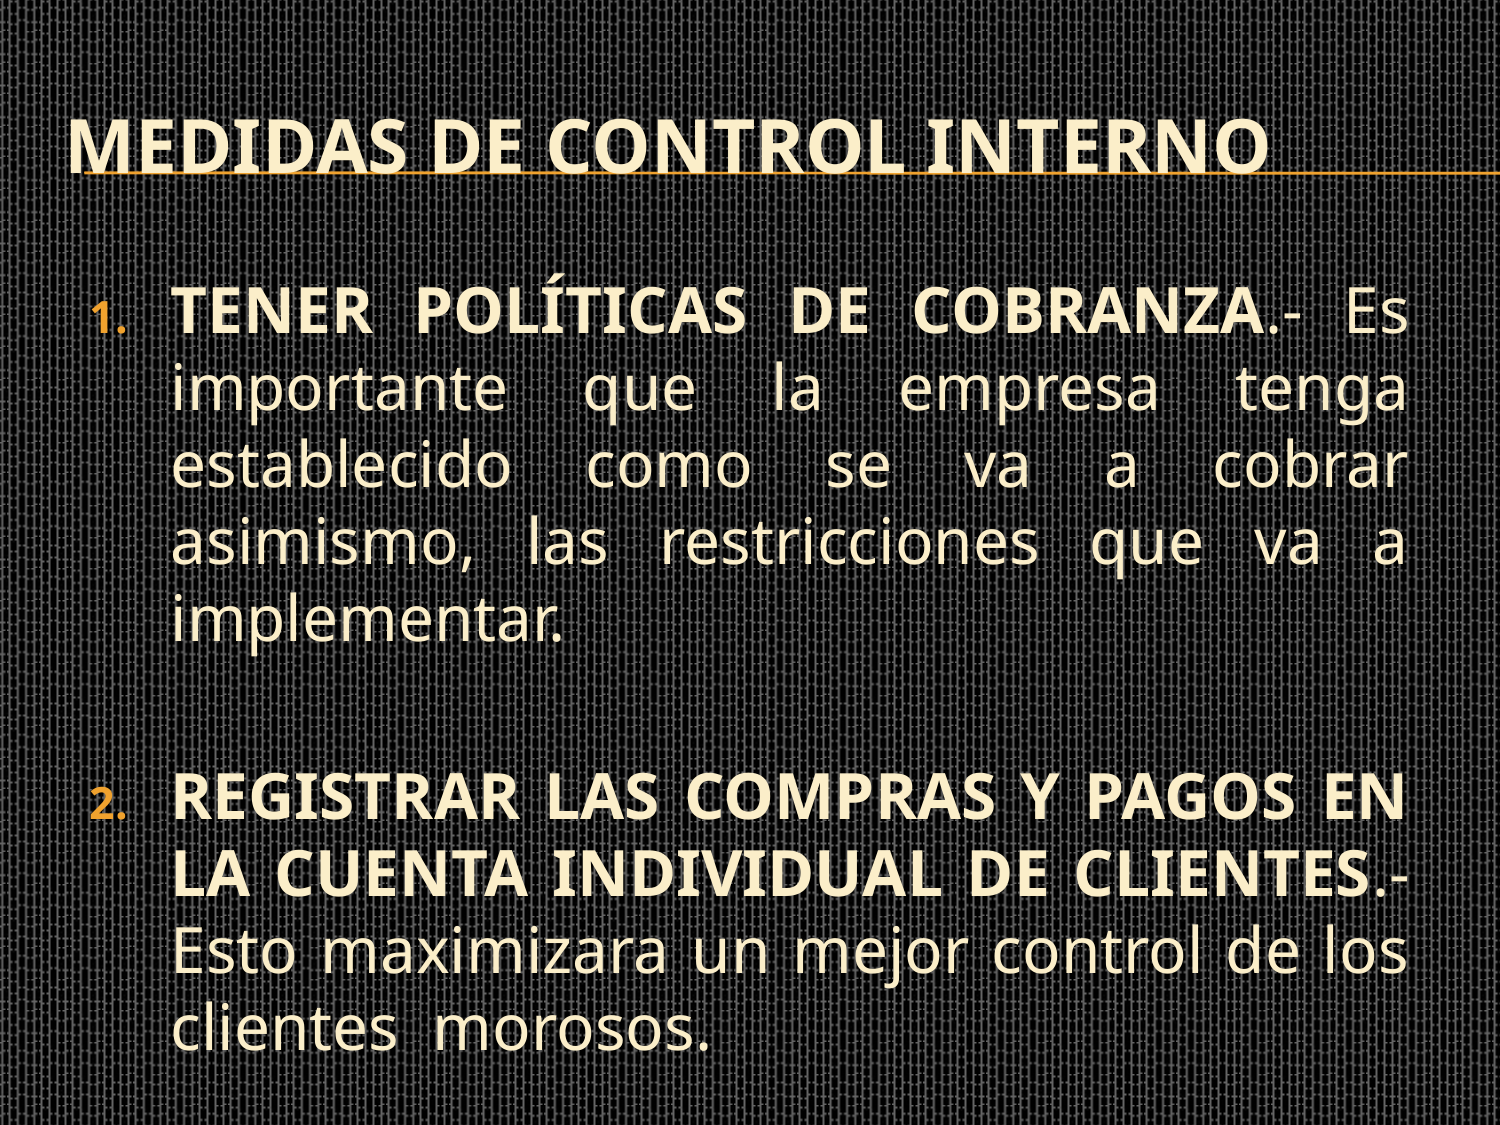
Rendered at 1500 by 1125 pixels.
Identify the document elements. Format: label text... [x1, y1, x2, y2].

title MEDIDAS DE CONTROL INTERNO [50, 75, 1475, 213]
list TENER POLÍTICAS DE COBRANZA.- Es importante que la empresa tenga establecido como se va a cobrar asimismo, las restricciones que va a implementar. REGISTRAR LAS COMPRAS Y PAGOS EN LA CUENTA INDIVIDUAL DE CLIENTES.- Esto maximizara un mejor control de los clientes morosos. [75, 262, 1425, 1079]
